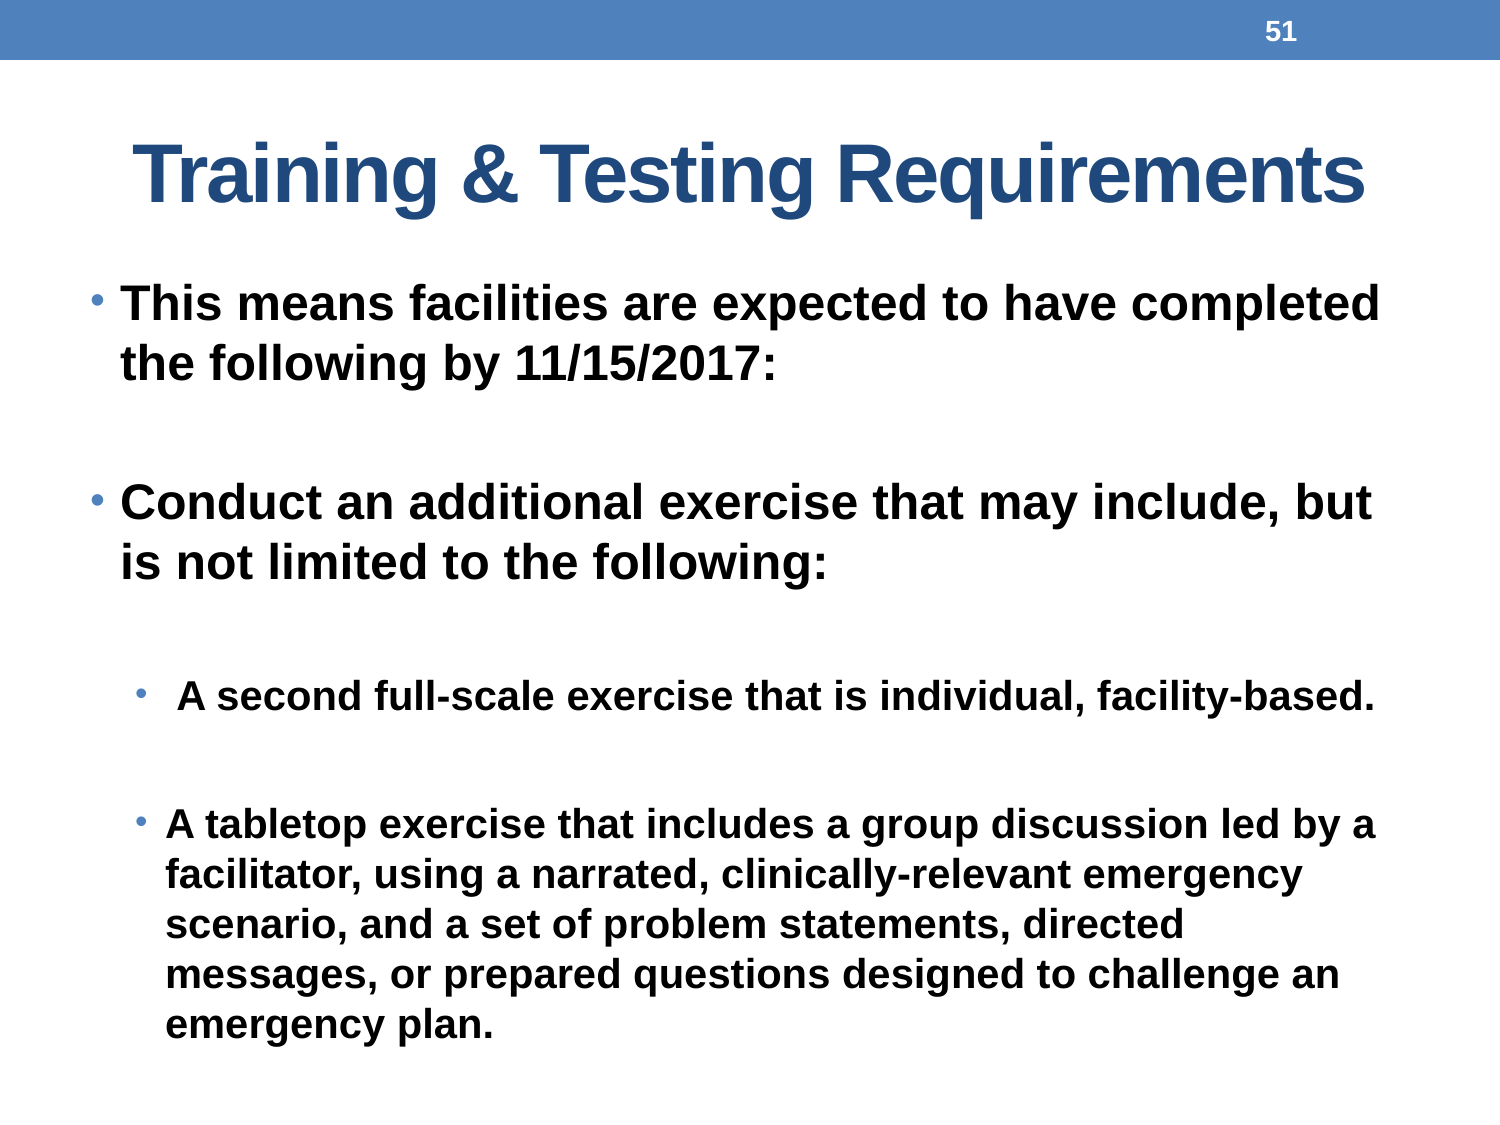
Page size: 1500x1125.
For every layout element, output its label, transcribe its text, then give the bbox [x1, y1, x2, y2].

slide_number 51 [1250, 3, 1425, 57]
list This means facilities are expected to have completed the following by 11/15/2017: Conduct an additional exercise that may include, but is not limited to the following: A second full-scale exercise that is individual, facility-based. A tabletop exercise that includes a group discussion led by a facilitator, using a narrated, clinically-relevant emergency scenario, and a set of problem statements, directed messages, or prepared questions designed to challenge an emergency plan. [75, 262, 1425, 1063]
title Training & Testing Requirements [75, 87, 1425, 250]
